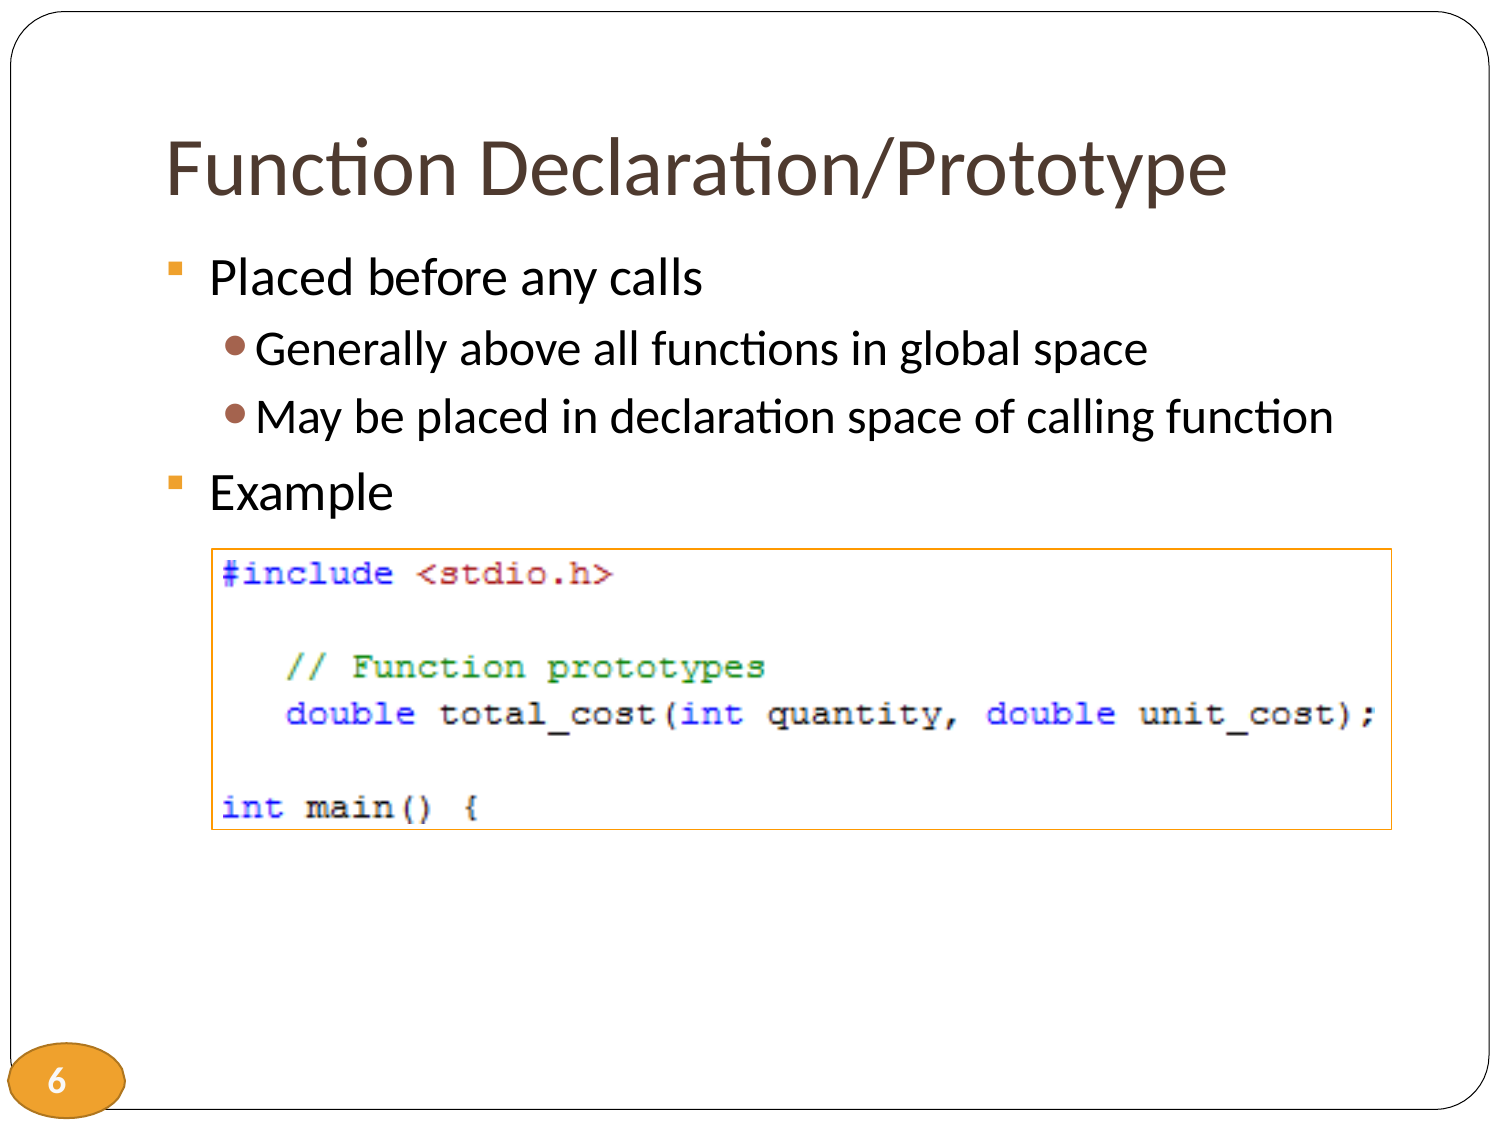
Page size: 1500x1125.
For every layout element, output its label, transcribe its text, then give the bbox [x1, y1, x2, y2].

list Placed before any calls Generally above all functions in global space May be placed in declaration space of calling function Example [157, 230, 1343, 880]
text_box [210, 548, 1393, 831]
slide_number 6 [41, 1063, 92, 1125]
title Function Declaration/Prototype [162, 110, 1239, 230]
